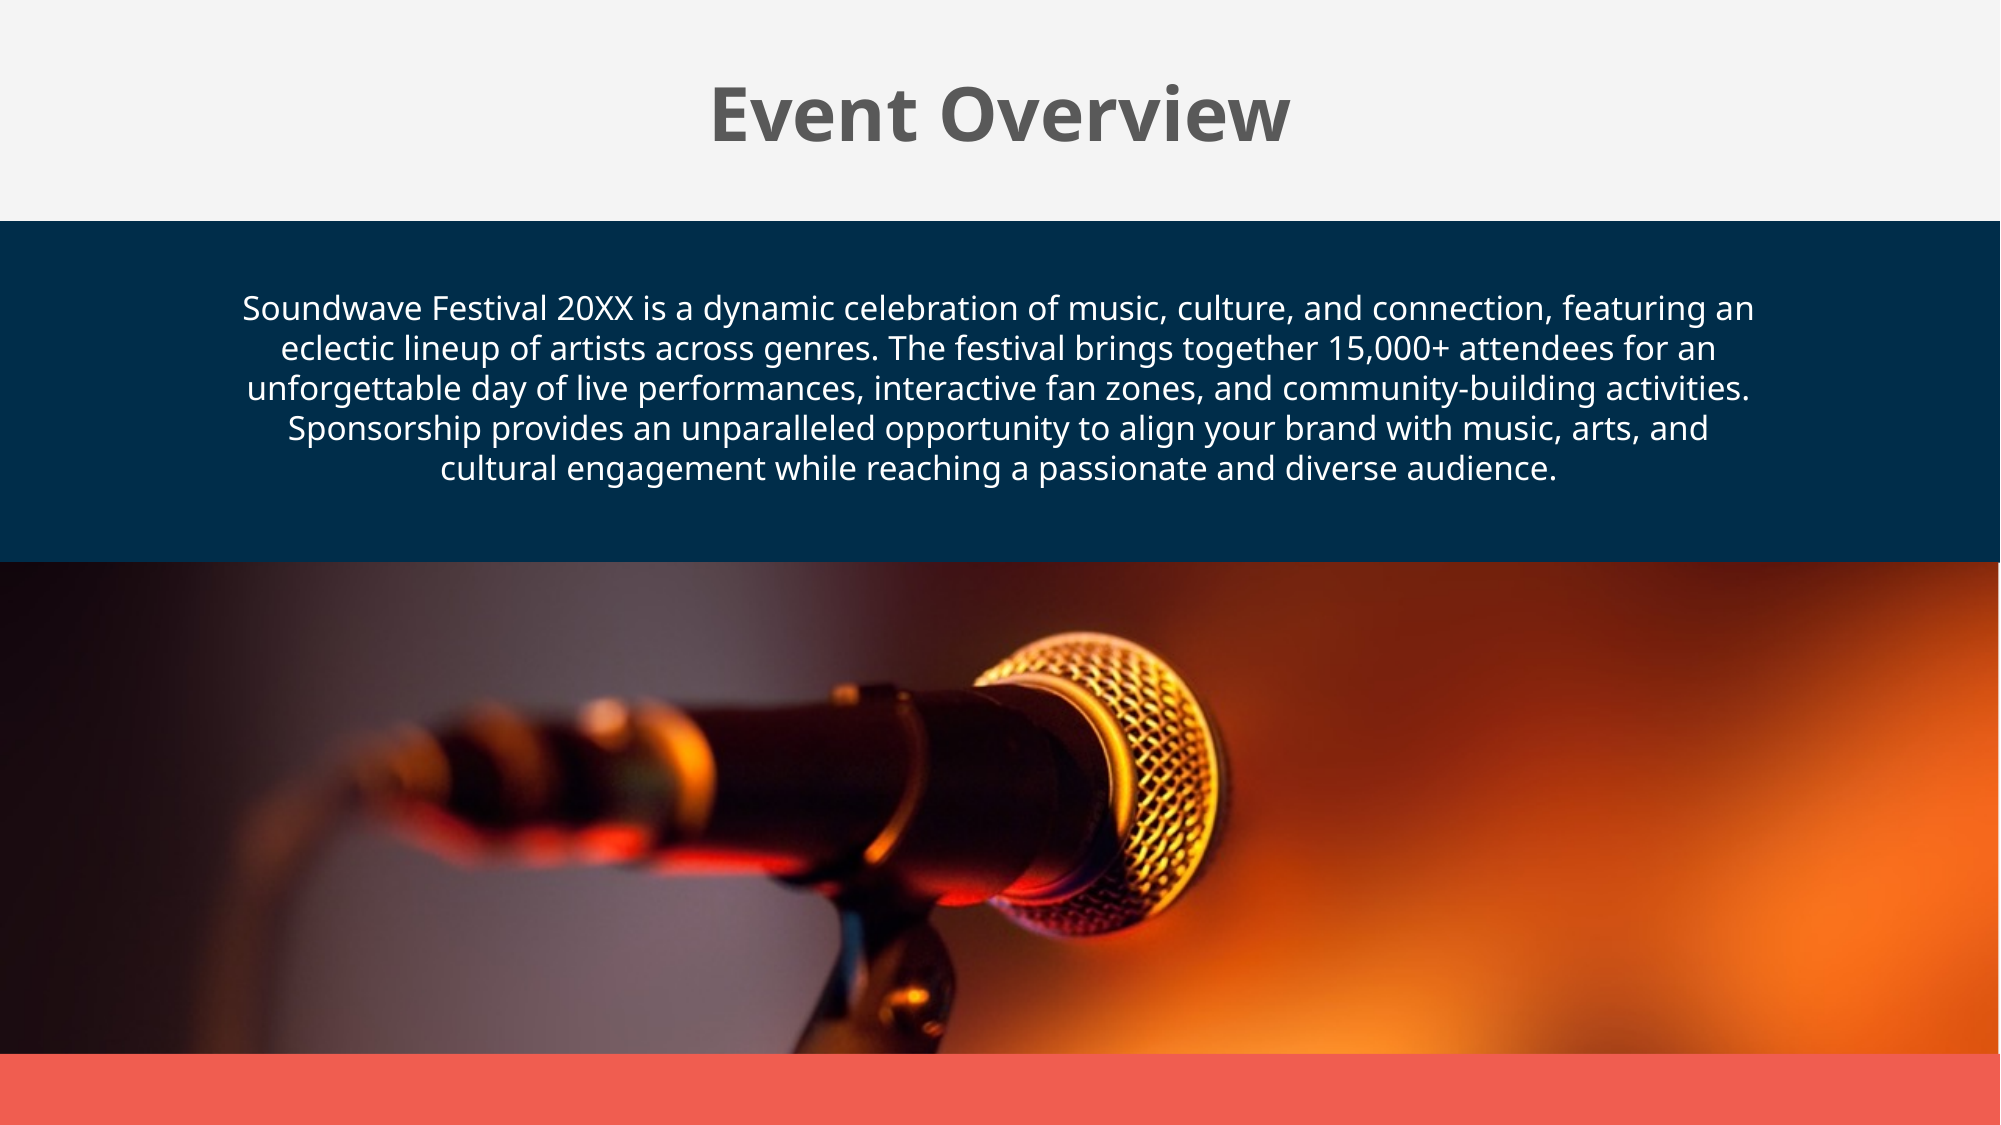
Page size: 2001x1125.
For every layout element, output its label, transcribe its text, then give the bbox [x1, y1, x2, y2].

text_box Event Overview [210, 59, 1789, 165]
picture [0, 562, 1999, 1125]
text_box [0, 220, 2000, 564]
text_box Soundwave Festival 20XX is a dynamic celebration of music, culture, and connection, featuring an eclectic lineup of artists across genres. The festival brings together 15,000+ attendees for an unforgettable day of live performances, interactive fan zones, and community-building activities. Sponsorship provides an unparalleled opportunity to align your brand with music, arts, and cultural engagement while reaching a passionate and diverse audience. [210, 279, 1789, 495]
